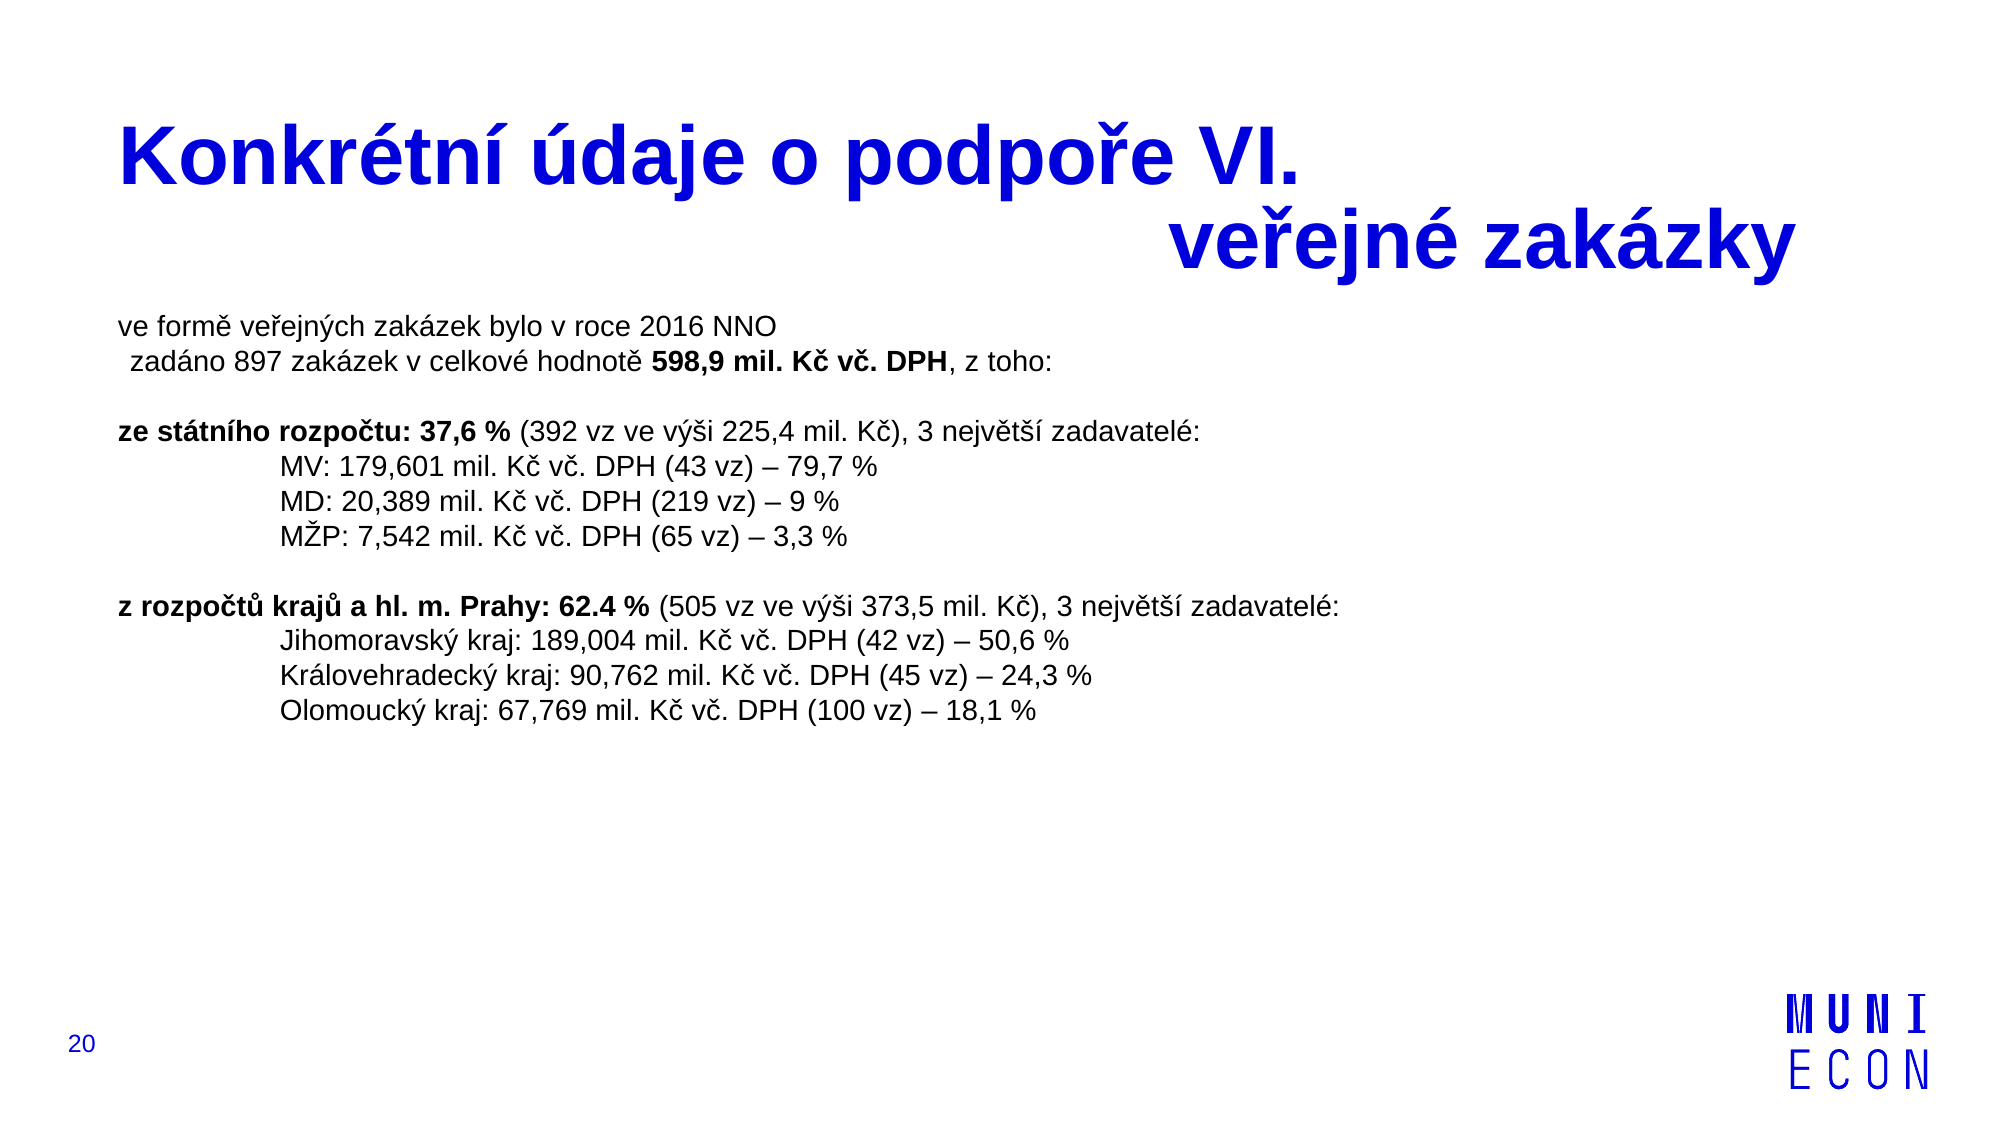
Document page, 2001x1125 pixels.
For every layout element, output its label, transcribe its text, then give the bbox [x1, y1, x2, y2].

list ve formě veřejných zakázek bylo v roce 2016 NNO zadáno 897 zakázek v celkové hodnotě 598,9 mil. Kč vč. DPH, z toho: ze státního rozpočtu: 37,6 % (392 vz ve výši 225,4 mil. Kč), 3 největší zadavatelé: MV: 179,601 mil. Kč vč. DPH (43 vz) – 79,7 % MD: 20,389 mil. Kč vč. DPH (219 vz) – 9 % MŽP: 7,542 mil. Kč vč. DPH (65 vz) – 3,3 % z rozpočtů krajů a hl. m. Prahy: 62.4 % (505 vz ve výši 373,5 mil. Kč), 3 největší zadavatelé: Jihomoravský kraj: 189,004 mil. Kč vč. DPH (42 vz) – 50,6 % Královehradecký kraj: 90,762 mil. Kč vč. DPH (45 vz) – 24,3 % Olomoucký kraj: 67,769 mil. Kč vč. DPH (100 vz) – 18,1 % [117, 307, 1882, 957]
title Konkrétní údaje o podpoře VI. veřejné zakázky [118, 118, 1883, 193]
slide_number 20 [67, 1021, 110, 1063]
